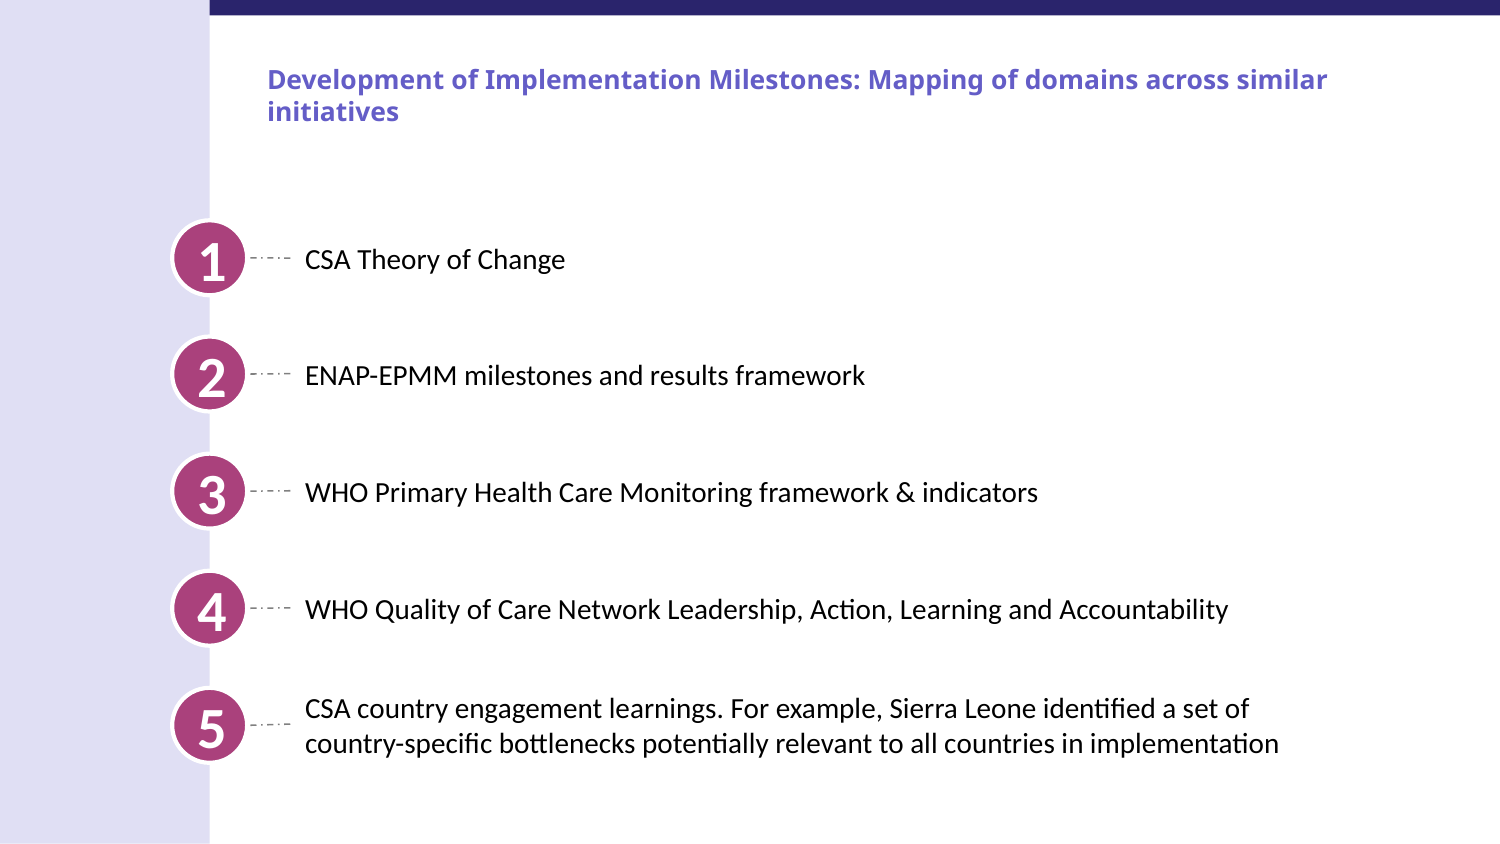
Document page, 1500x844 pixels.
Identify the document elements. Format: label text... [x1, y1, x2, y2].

title Development of Implementation Milestones: Mapping of domains across similar initiatives [252, 48, 1408, 143]
text_box CSA Theory of Change [290, 233, 1041, 283]
text_box CSA country engagement learnings. For example, Sierra Leone identified a set of country-specific bottlenecks potentially relevant to all countries in implementation [290, 681, 1368, 767]
text_box ENAP-EPMM milestones and results framework [290, 348, 1041, 399]
text_box 4 [170, 568, 250, 648]
text_box 3 [170, 451, 250, 531]
text_box 5 [170, 685, 250, 765]
text_box [0, 0, 212, 844]
text_box WHO Quality of Care Network Leadership, Action, Learning and Accountability [290, 582, 1368, 633]
text_box 1 [170, 218, 250, 298]
text_box WHO Primary Health Care Monitoring framework & indicators [290, 465, 1230, 516]
text_box 2 [170, 334, 250, 414]
